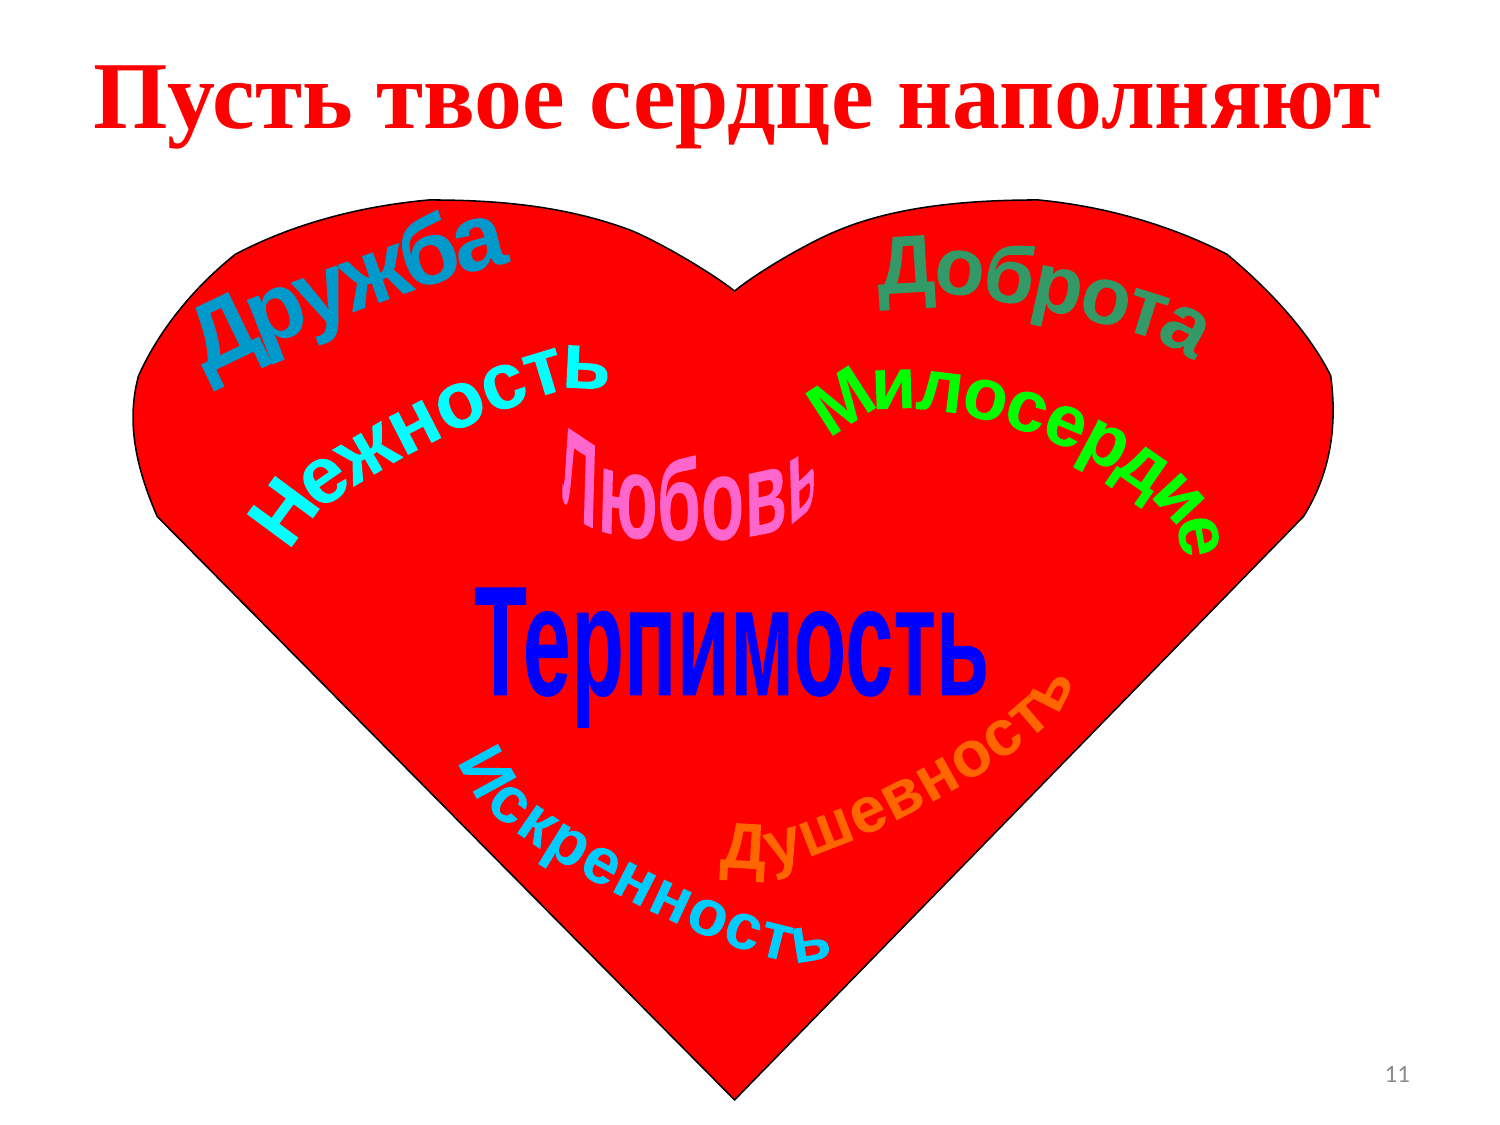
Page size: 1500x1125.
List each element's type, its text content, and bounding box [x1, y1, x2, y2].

text_box [133, 199, 1334, 1100]
text_box Пусть твое сердце наполняют [62, 24, 1413, 155]
slide_number 11 [1074, 1042, 1425, 1103]
